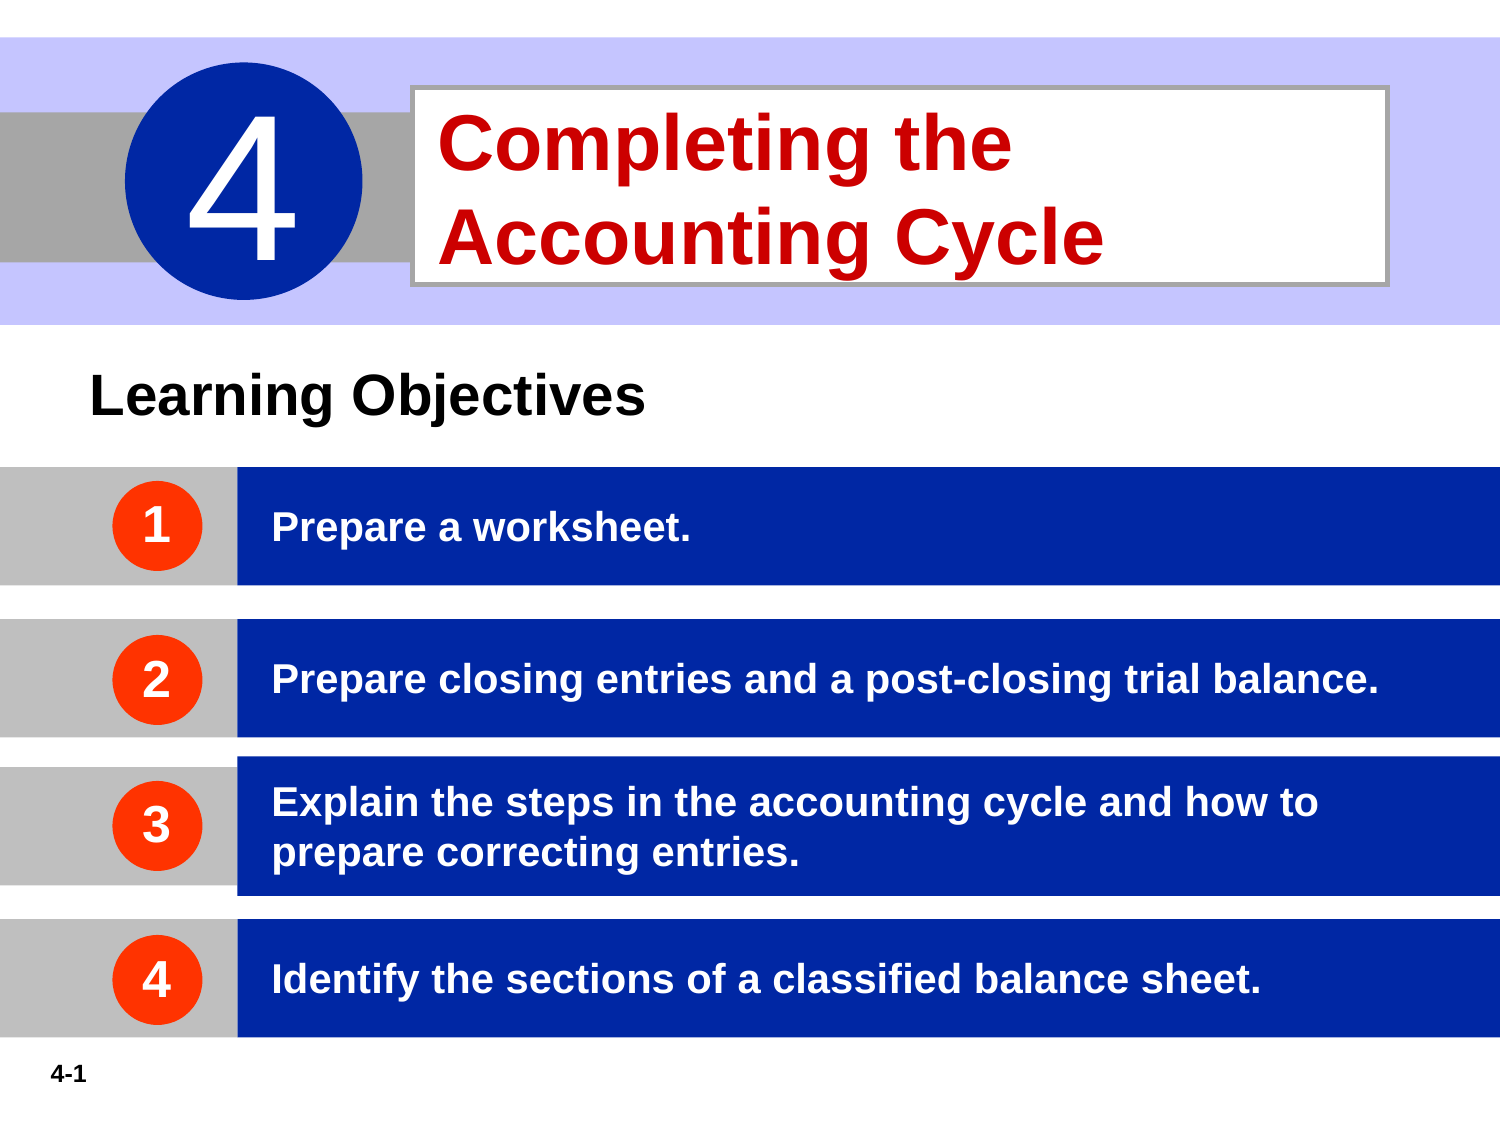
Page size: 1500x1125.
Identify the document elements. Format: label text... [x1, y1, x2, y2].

text_box [0, 767, 237, 886]
text_box 2 [112, 634, 203, 725]
text_box [0, 37, 1500, 325]
text_box Explain the steps in the accounting cycle and how to prepare correcting entries. [237, 756, 1500, 896]
text_box 4 [124, 62, 363, 300]
text_box Learning Objectives [75, 350, 800, 435]
text_box [0, 919, 238, 1038]
text_box [331, 112, 412, 263]
text_box 3 [112, 780, 203, 871]
text_box Identify the sections of a classified balance sheet. [238, 919, 1500, 1038]
text_box Prepare closing entries and a post-closing trial balance. [237, 619, 1500, 738]
text_box [0, 467, 237, 586]
text_box [0, 619, 237, 738]
text_box 1 [112, 480, 203, 571]
text_box Prepare a worksheet. [237, 467, 1500, 586]
text_box 4 [112, 934, 203, 1025]
text_box Completing the Accounting Cycle [412, 87, 1388, 285]
text_box [0, 112, 156, 263]
